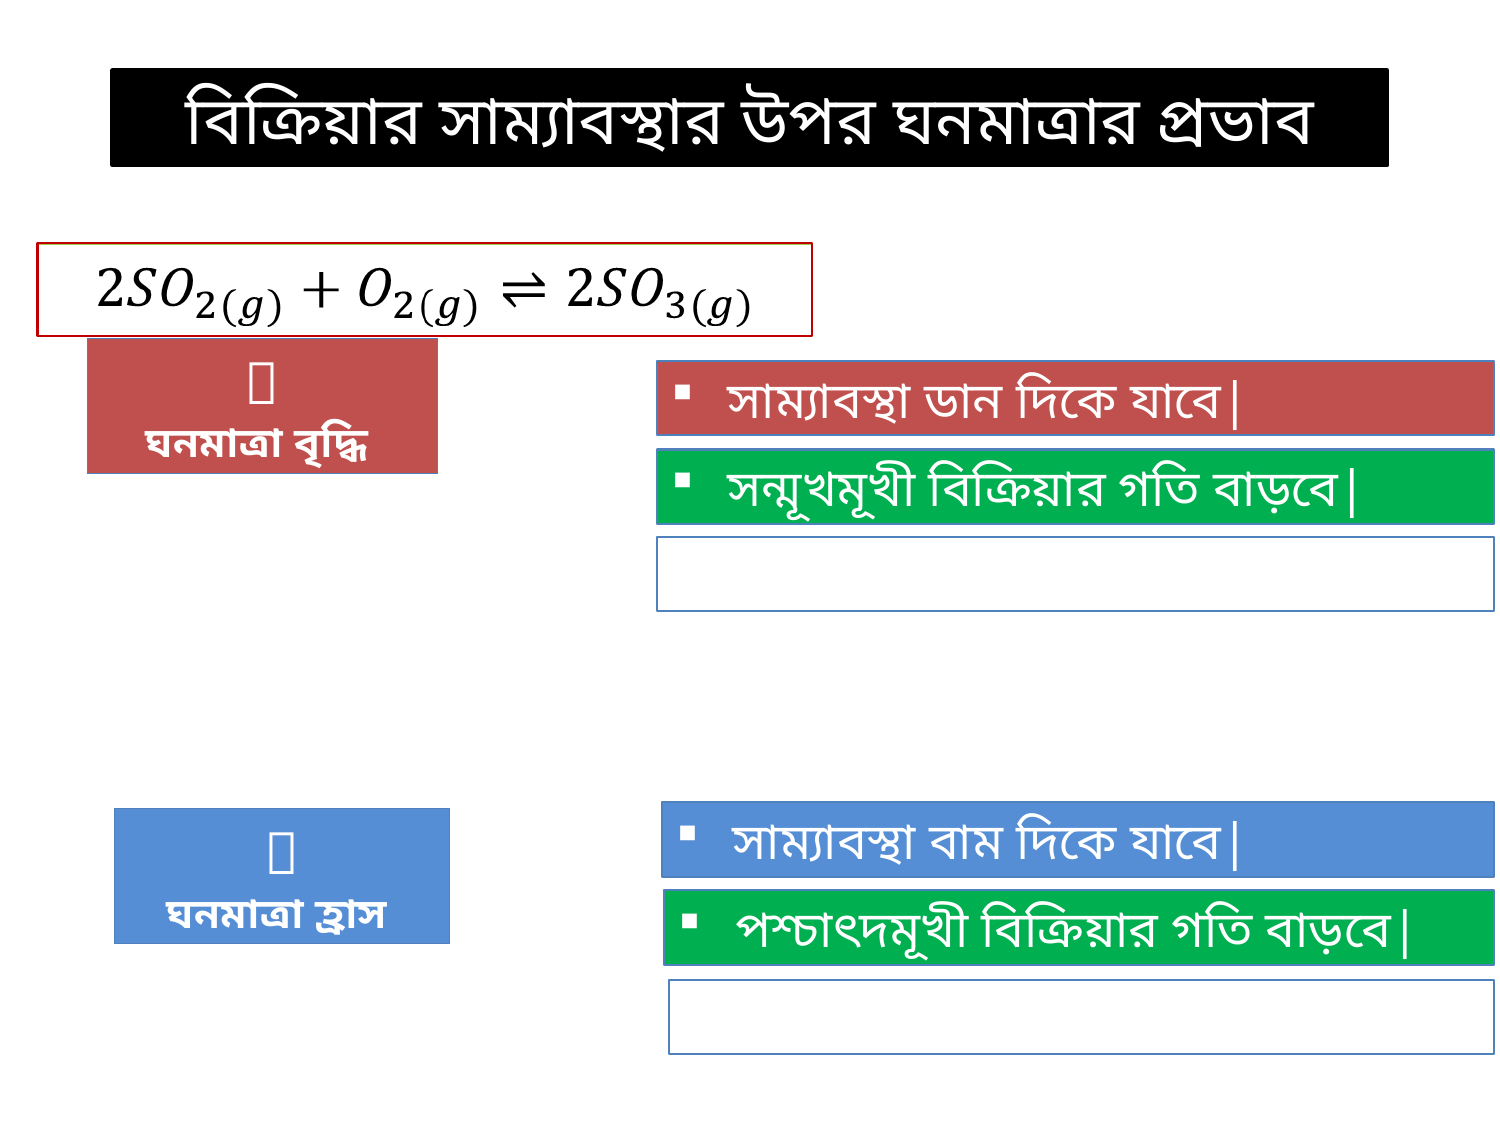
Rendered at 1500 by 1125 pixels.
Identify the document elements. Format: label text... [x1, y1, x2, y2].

text_box পশ্চাৎদমূখী বিক্রিয়ার গতি বাড়বে| [664, 890, 1495, 966]
text_box সাম্যাবস্থা বাম দিকে যাবে| [661, 802, 1495, 877]
text_box বিক্রিয়ার সাম্যাবস্থার উপর ঘনমাত্রার প্রভাব [110, 68, 1389, 167]
text_box  ঘনমাত্রা বৃদ্ধি [87, 338, 438, 474]
text_box  ঘনমাত্রা হ্রাস [114, 808, 450, 944]
text_box সন্মূখমূখী বিক্রিয়ার গতি বাড়বে| [656, 449, 1495, 525]
text_box সাম্যাবস্থা ডান দিকে যাবে| [656, 360, 1495, 436]
text_box [37, 243, 813, 336]
